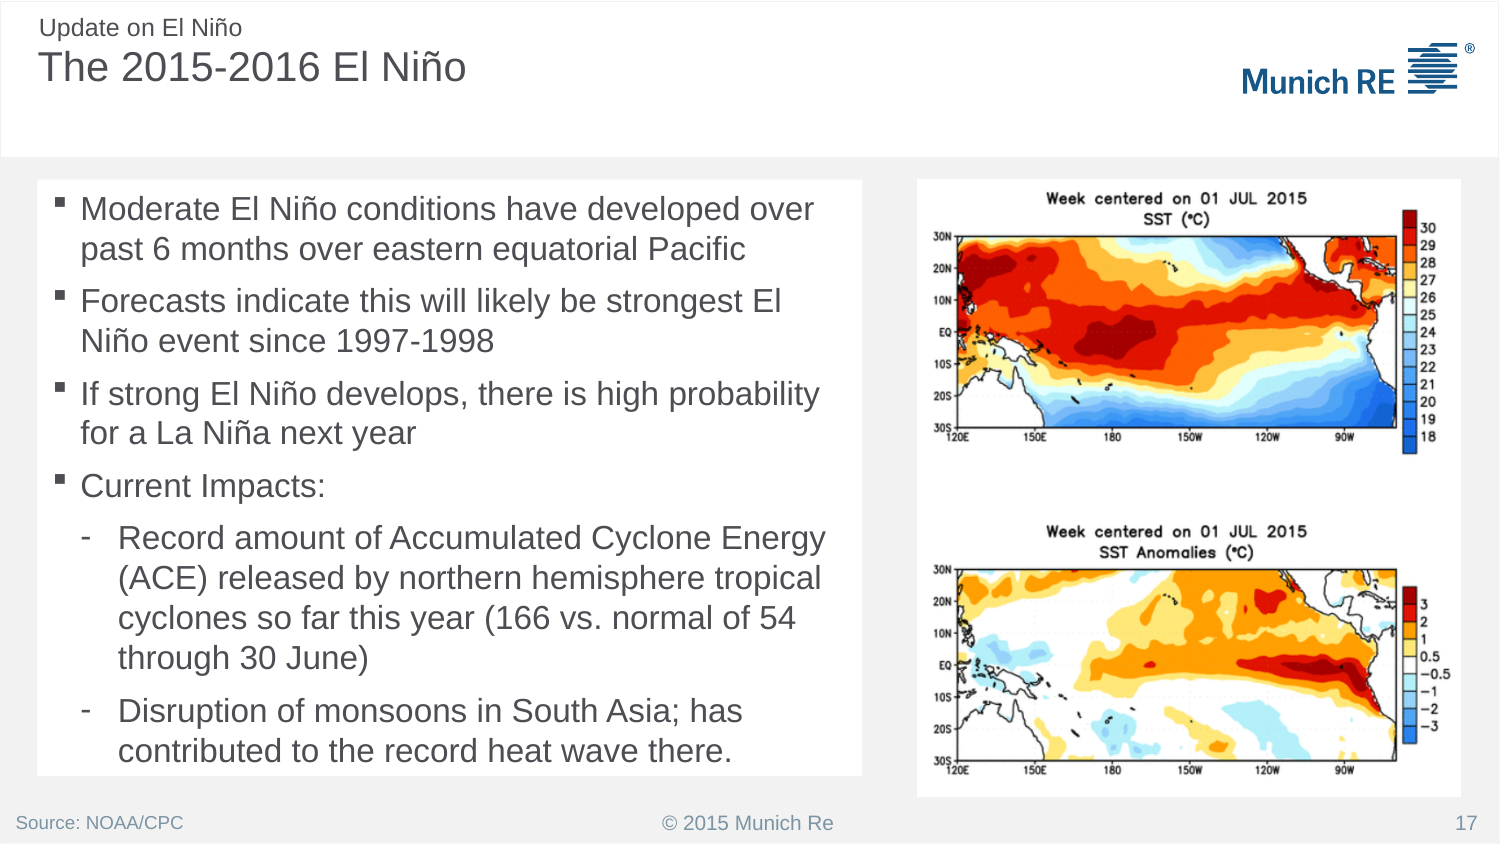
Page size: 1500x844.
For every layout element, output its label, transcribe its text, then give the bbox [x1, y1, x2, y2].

text_box Moderate El Niño conditions have developed over past 6 months over eastern equatorial Pacific Forecasts indicate this will likely be strongest El Niño event since 1997-1998 If strong El Niño develops, there is high probability for a La Niña next year Current Impacts: Record amount of Accumulated Cyclone Energy (ACE) released by northern hemisphere tropical cyclones so far this year (166 vs. normal of 54 through 30 June) Disruption of monsoons in South Asia; has contributed to the record heat wave there. [37, 179, 863, 776]
text_box Update on El Niño [38, 4, 243, 49]
title The 2015-2016 El Niño [37, 40, 1160, 129]
text_box 17 [1380, 801, 1493, 842]
picture [917, 179, 1461, 798]
text_box Source: NOAA/CPC [0, 803, 199, 841]
